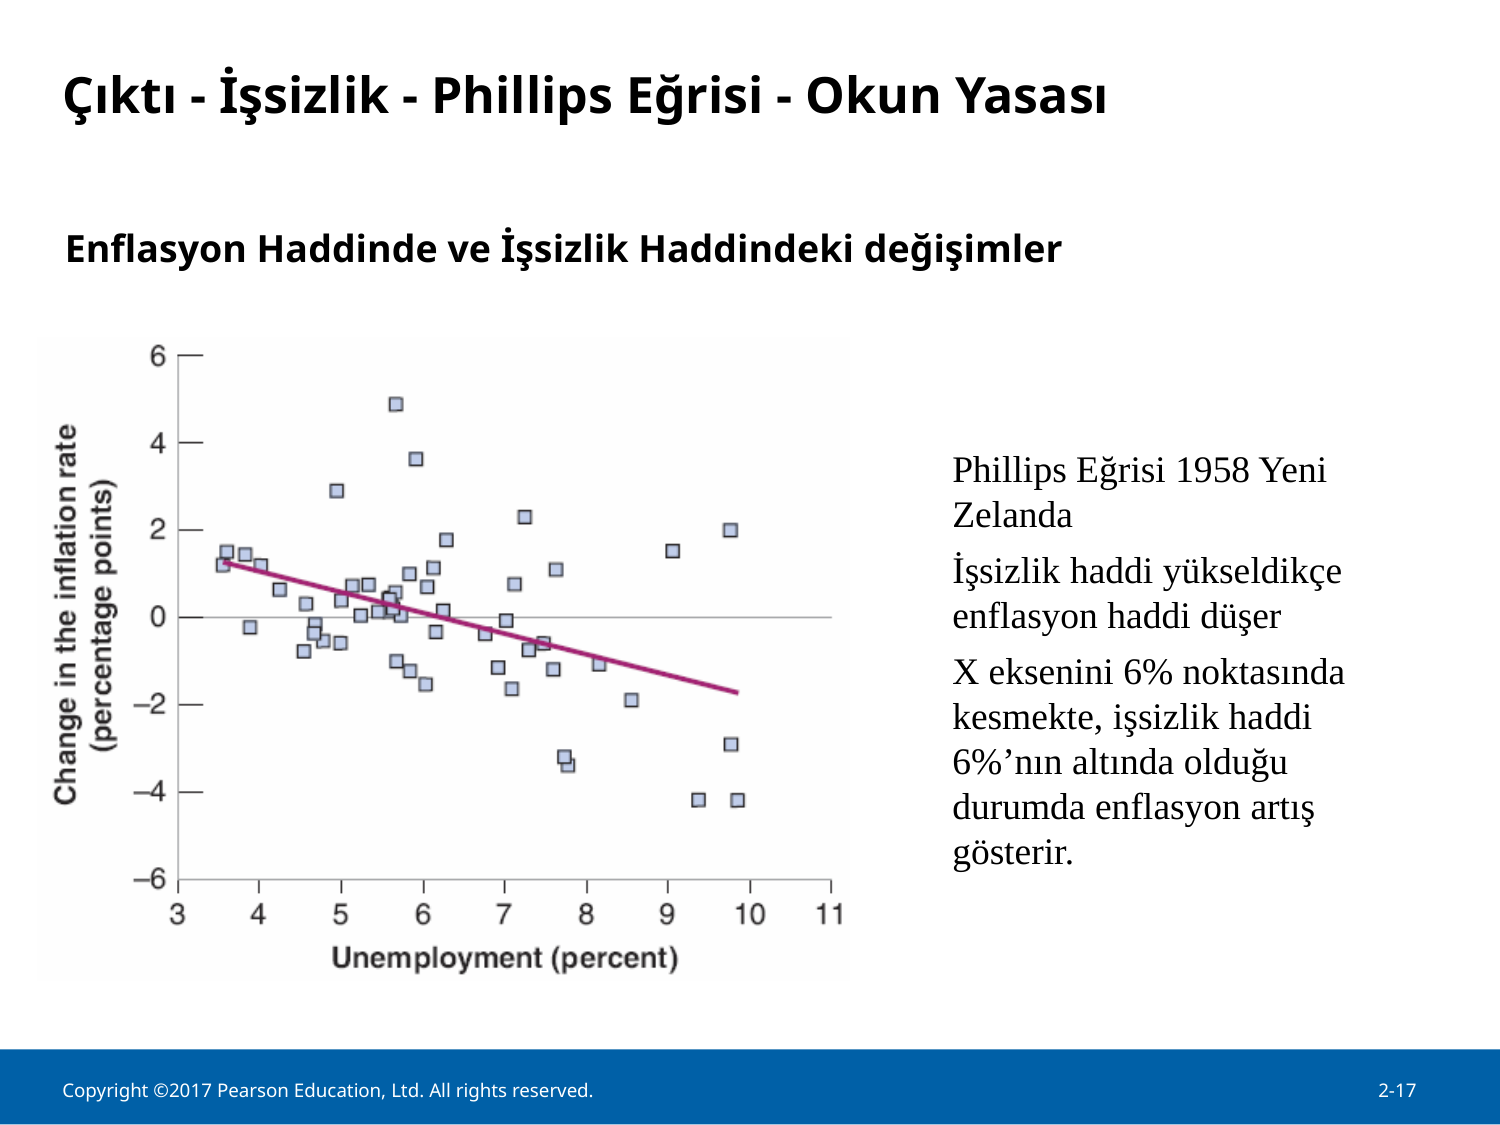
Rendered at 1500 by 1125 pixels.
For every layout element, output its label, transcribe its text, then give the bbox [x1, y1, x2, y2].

title Çıktı - İşsizlik - Phillips Eğrisi - Okun Yasası [62, 0, 1450, 188]
text_box Phillips Eğrisi 1958 Yeni Zelanda İşsizlik haddi yükseldikçe enflasyon haddi düşer X eksenini 6% noktasında kesmekte, işsizlik haddi 6%’nın altında olduğu durumda enflasyon artış gösterir. [937, 437, 1363, 879]
text_box Enflasyon Haddinde ve İşsizlik Haddindeki değişimler [50, 217, 1425, 278]
picture [37, 337, 851, 981]
